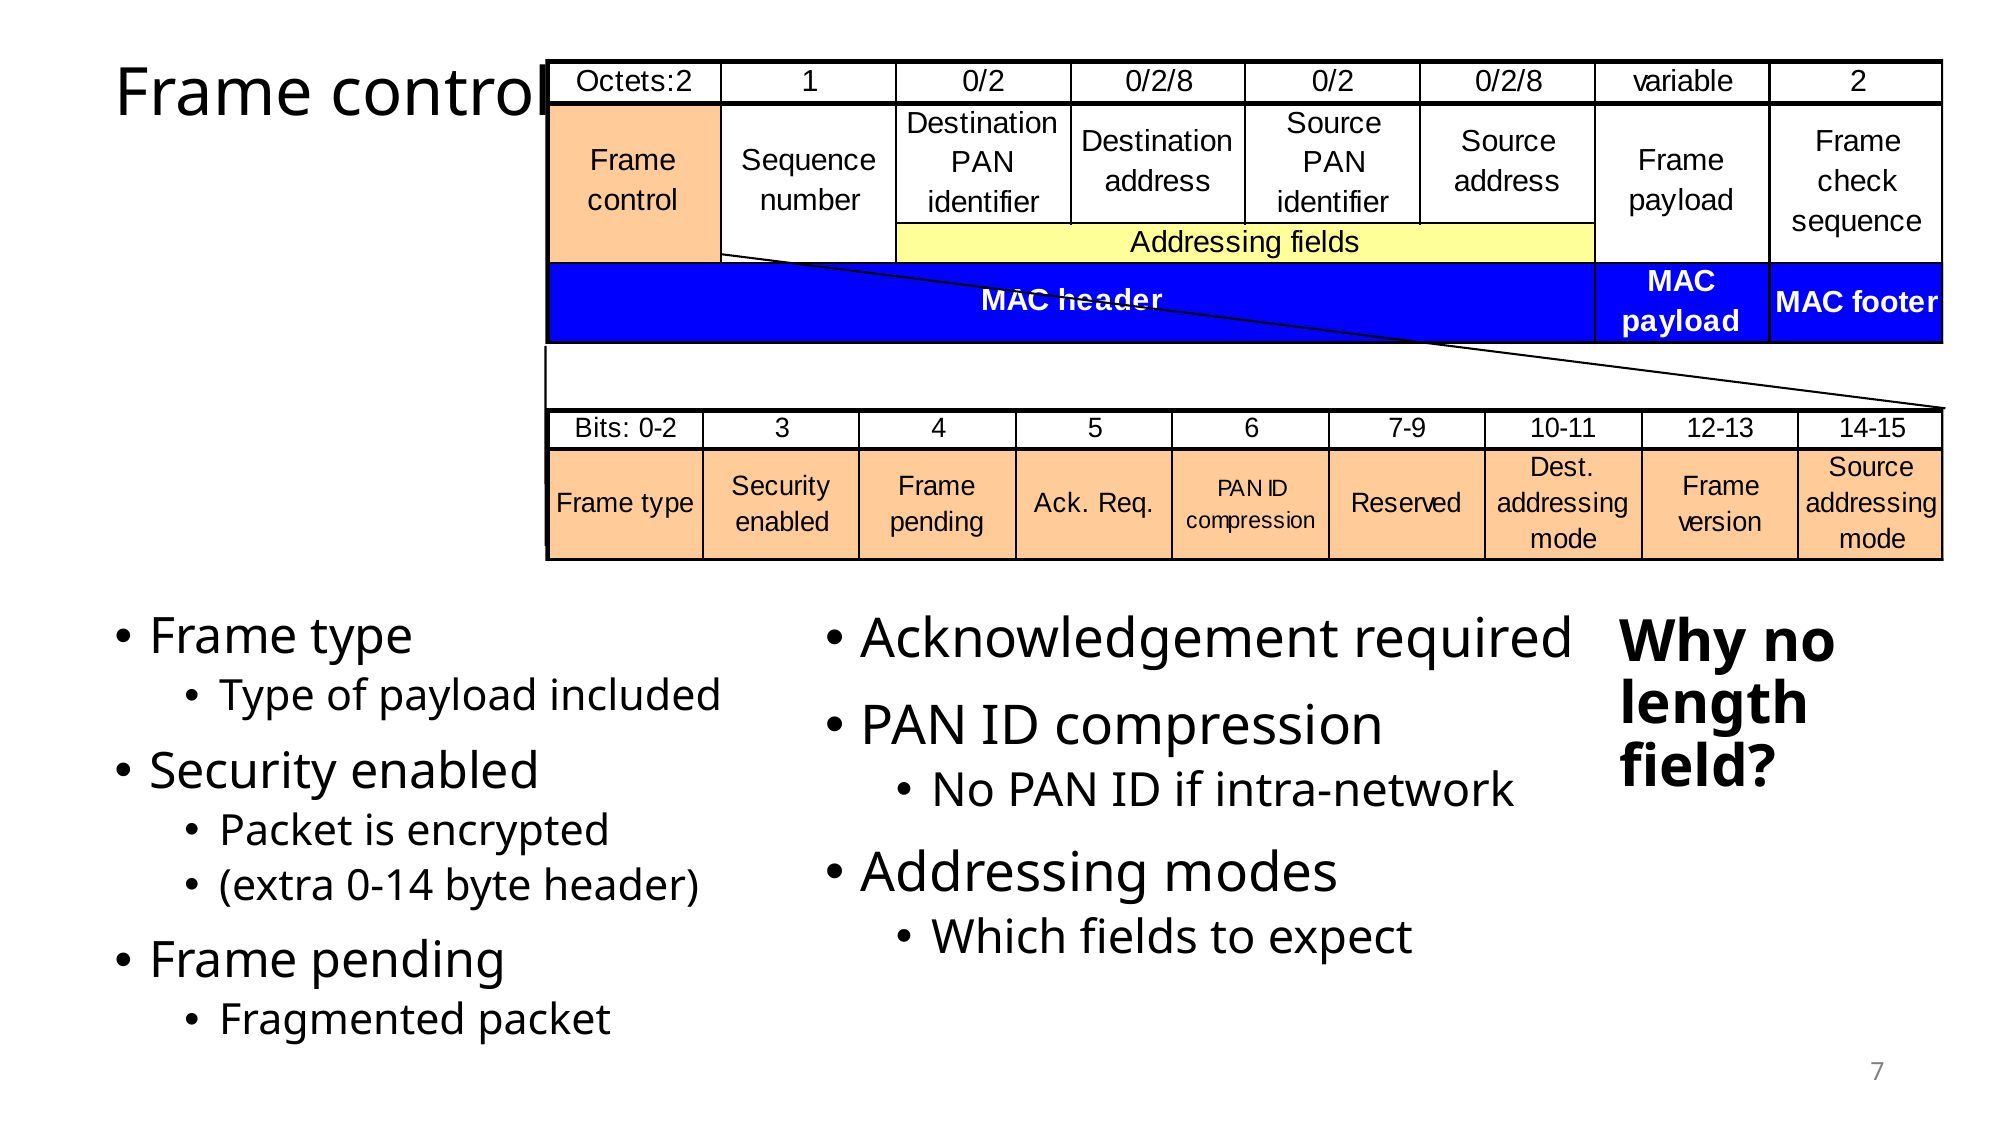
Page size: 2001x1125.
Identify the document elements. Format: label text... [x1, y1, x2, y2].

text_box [545, 59, 1946, 346]
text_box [545, 408, 1946, 563]
title Frame control [99, 37, 1900, 150]
list Frame type Type of payload included Security enabled Packet is encrypted (extra 0-14 byte header) Frame pending Fragmented packet [99, 603, 811, 1054]
text_box Why no length field? [1604, 603, 1946, 1040]
text_box Acknowledgement required PAN ID compression No PAN ID if intra-network Addressing modes Which fields to expect [810, 603, 1604, 1013]
slide_number 7 [1749, 1042, 1900, 1103]
